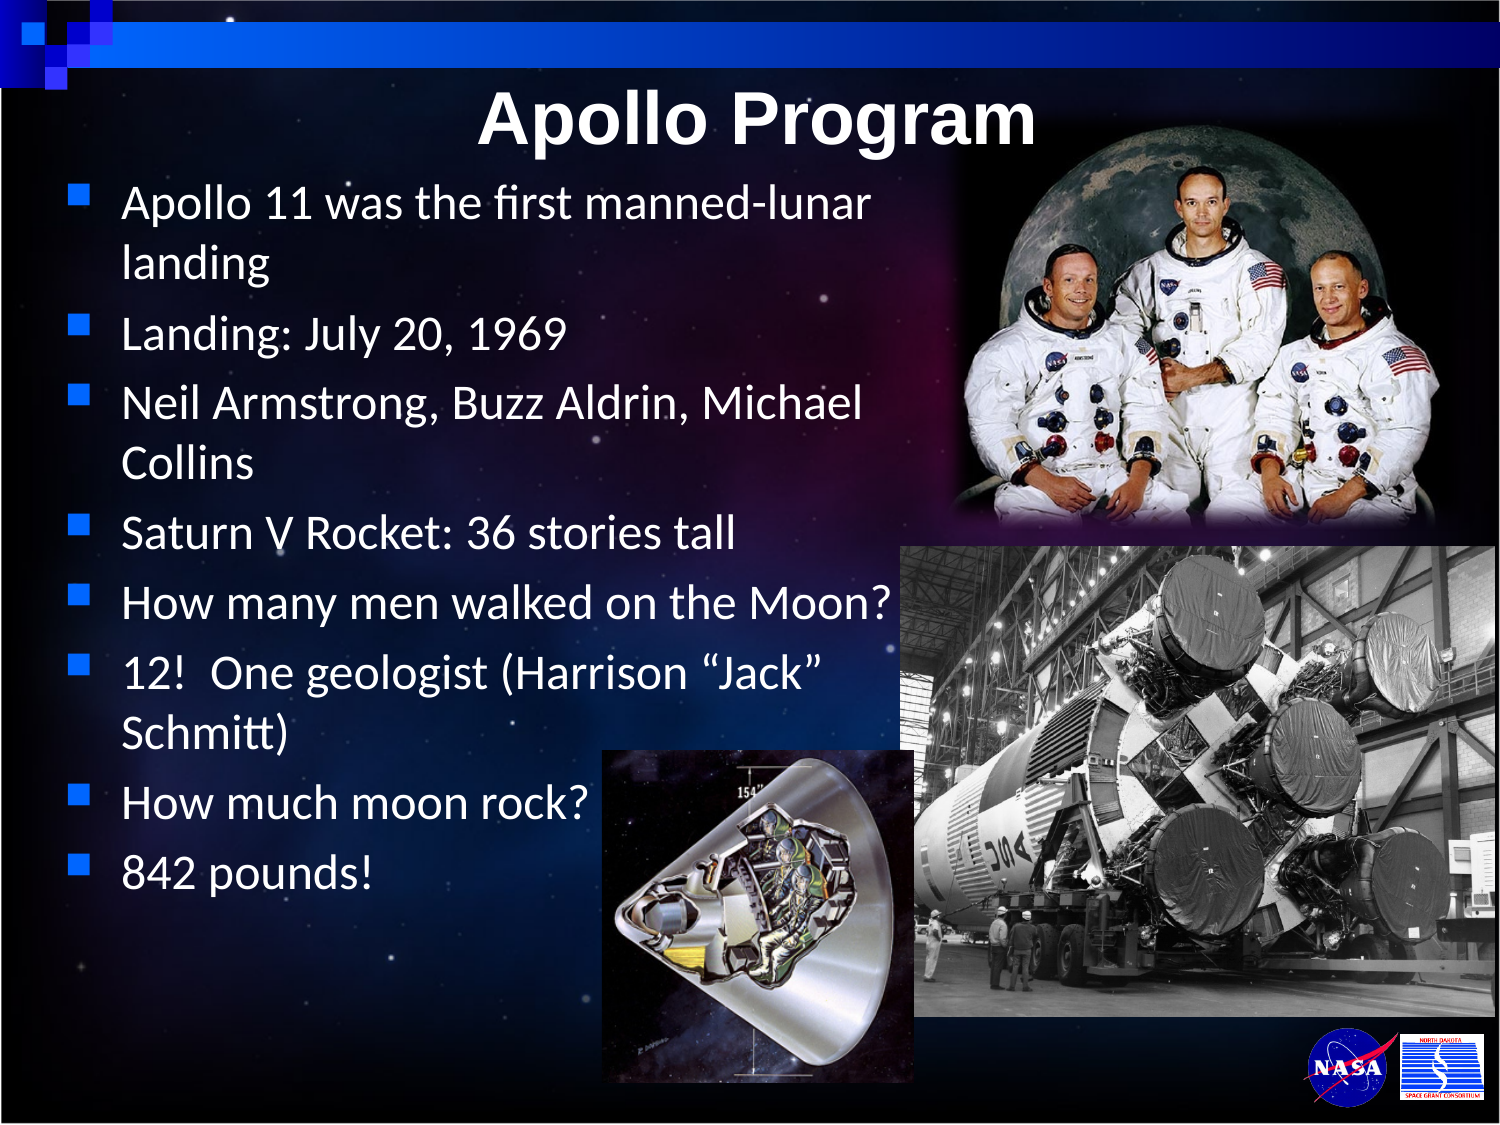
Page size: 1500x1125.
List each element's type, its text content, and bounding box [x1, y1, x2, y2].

text_box Apollo 11 was the first manned-lunar landing Landing: July 20, 1969 Neil Armstrong, Buzz Aldrin, Michael Collins Saturn V Rocket: 36 stories tall How many men walked on the Moon? 12! One geologist (Harrison “Jack” Schmitt) How much moon rock? 842 pounds! [50, 162, 937, 1058]
text_box Apollo Program [120, 62, 1396, 162]
picture [113, 0, 1500, 22]
picture [47, 0, 89, 45]
picture [0, 67, 1500, 1125]
